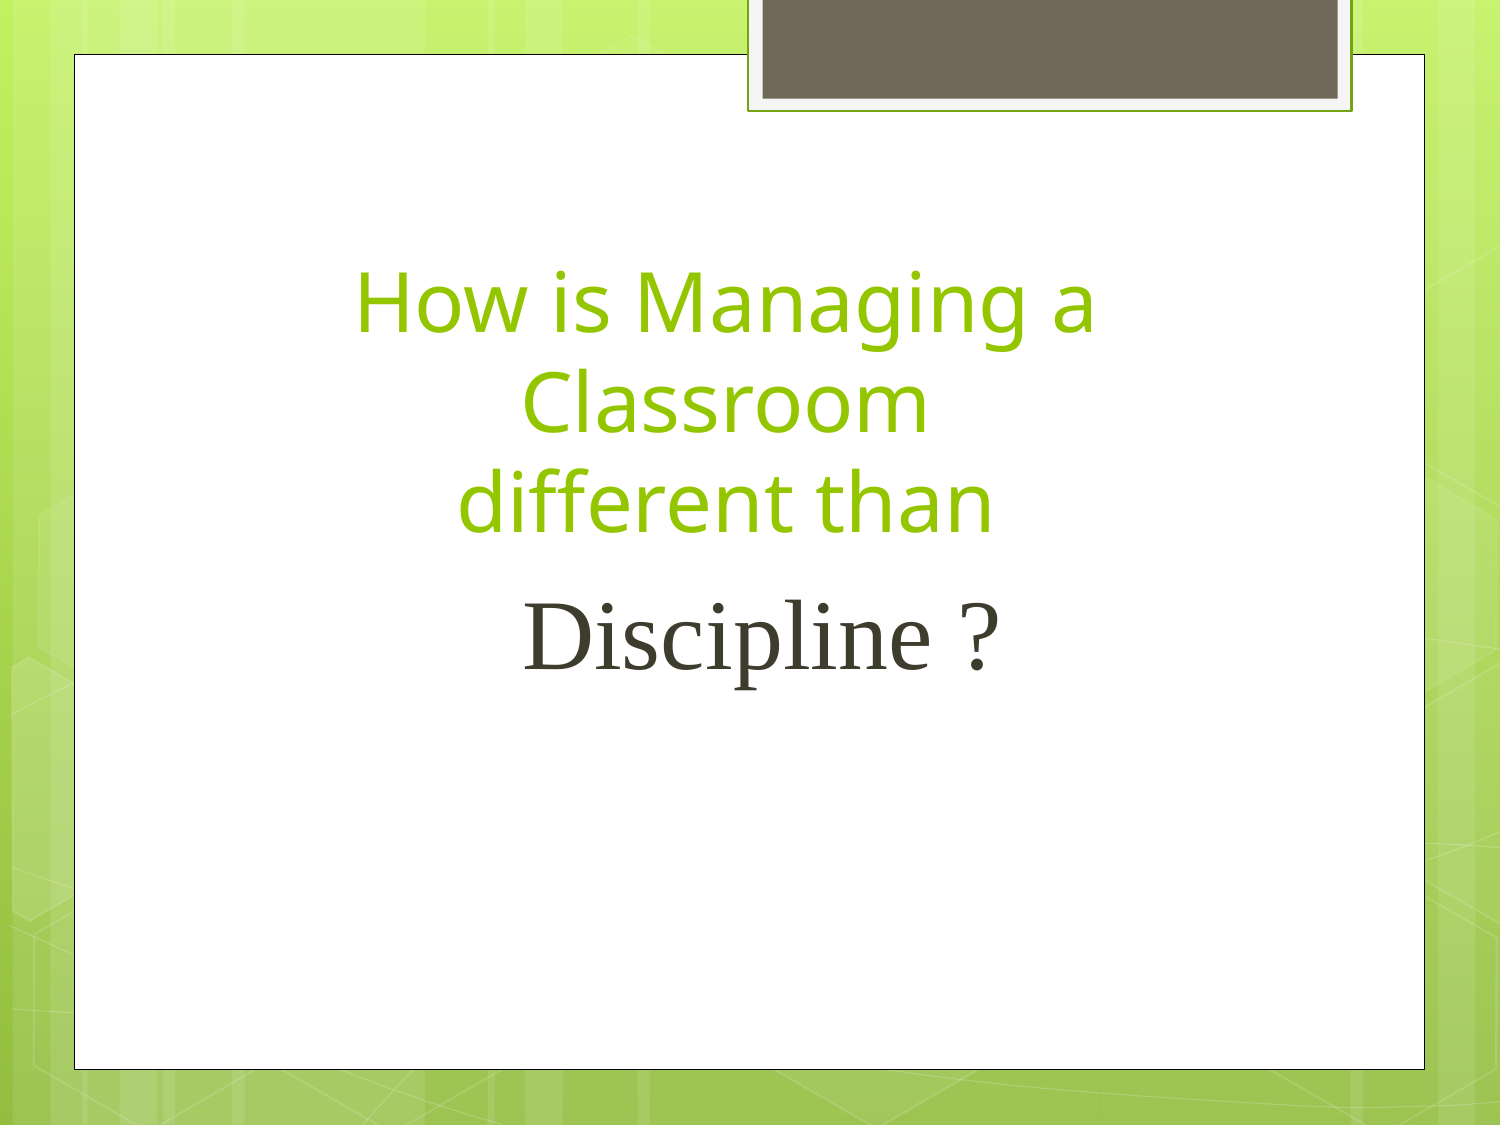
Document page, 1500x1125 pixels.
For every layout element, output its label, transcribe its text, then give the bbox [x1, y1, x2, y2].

title How is Managing a Classroom different than [150, 237, 1303, 557]
subtitle Discipline ? [237, 562, 1288, 850]
